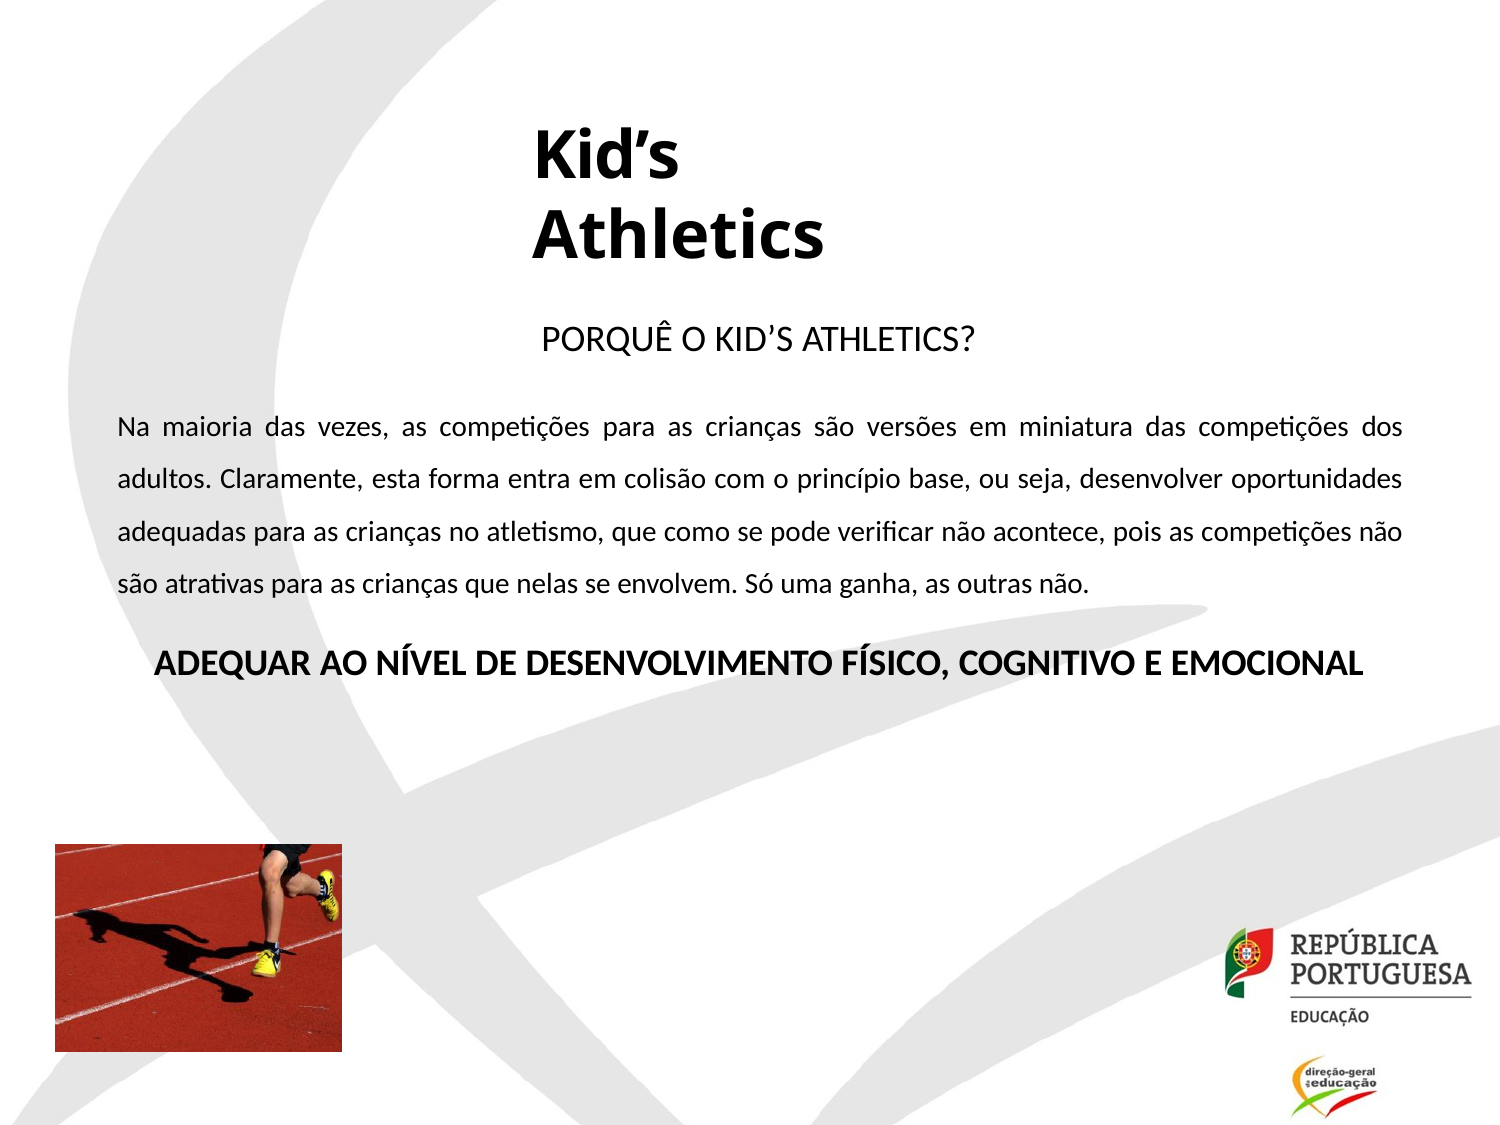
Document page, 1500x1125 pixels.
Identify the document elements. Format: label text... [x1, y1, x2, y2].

picture [11, 0, 1500, 1125]
list PORQUÊ O KID’S ATHLETICS? Na maioria das vezes, as competições para as crianças são versões em miniatura das competições dos adultos. Claramente, esta forma entra em colisão com o princípio base, ou seja, desenvolver oportunidades adequadas para as crianças no atletismo, que como se pode verificar não acontece, pois as competições não são atrativas para as crianças que nelas se envolvem. Só uma ganha, as outras não. ADEQUAR AO NÍVEL DE DESENVOLVIMENTO FÍSICO, COGNITIVO E EMOCIONAL [115, 311, 1403, 952]
title Kid’s Athletics [525, 109, 975, 300]
